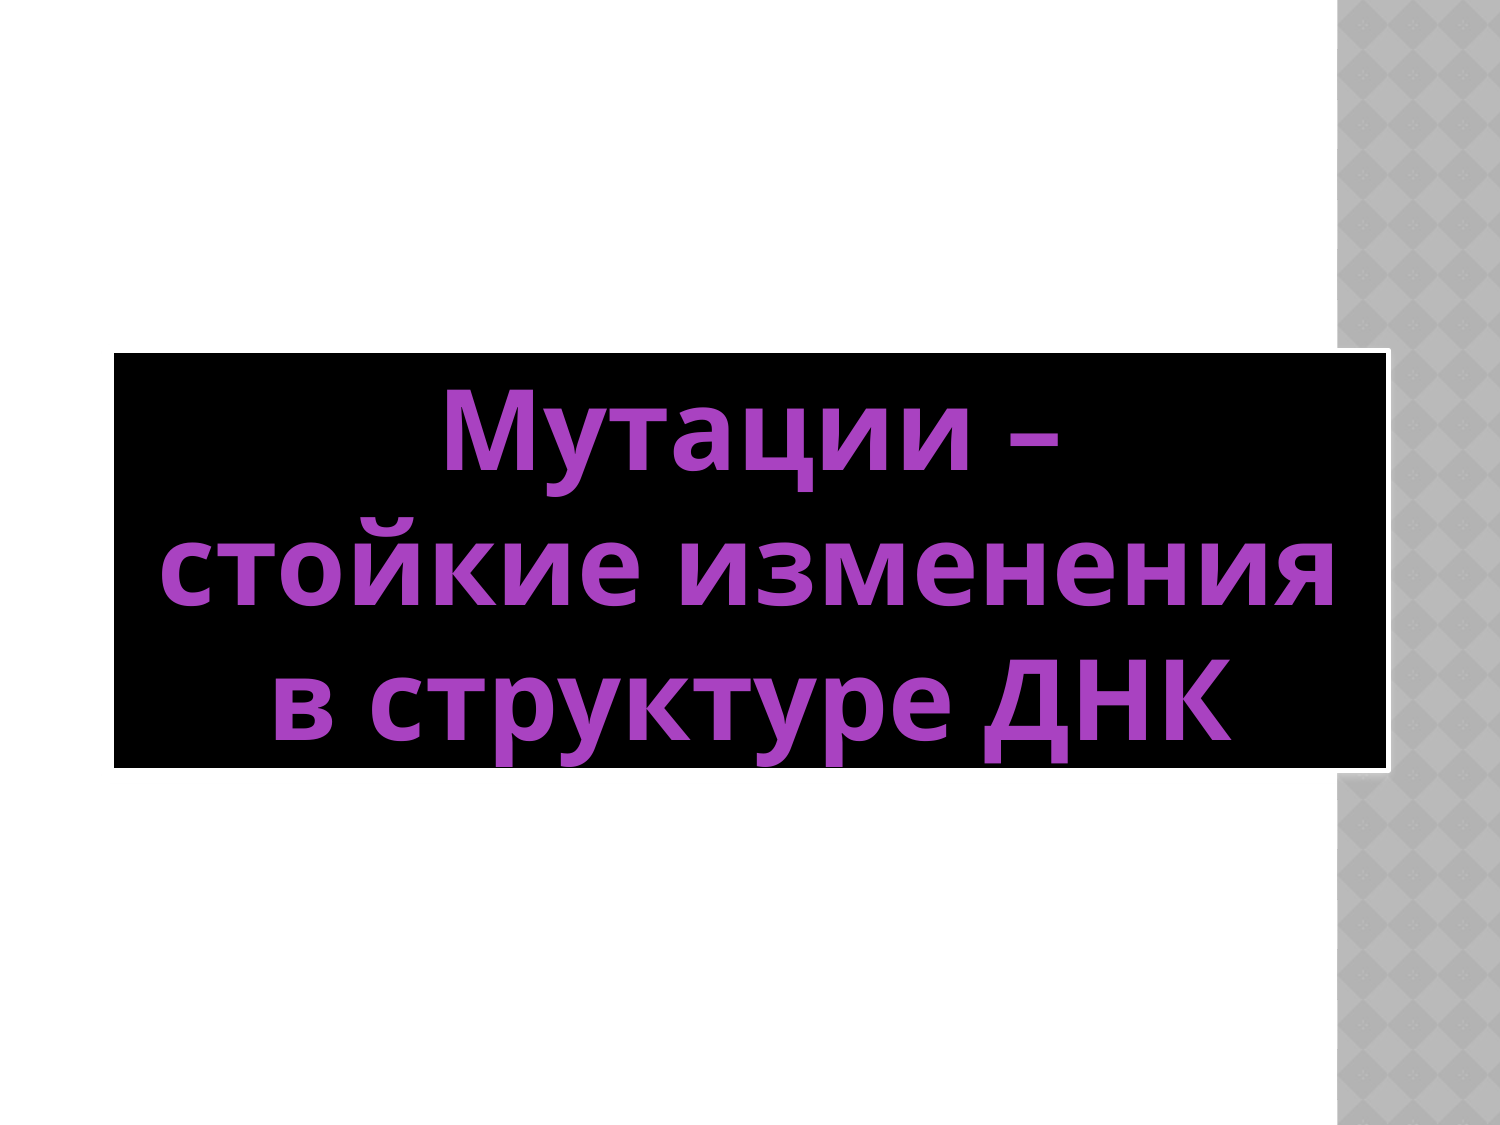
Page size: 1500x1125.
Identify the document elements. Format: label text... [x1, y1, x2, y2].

text_box Мутации – стойкие изменения в структуре ДНК [109, 348, 1391, 773]
